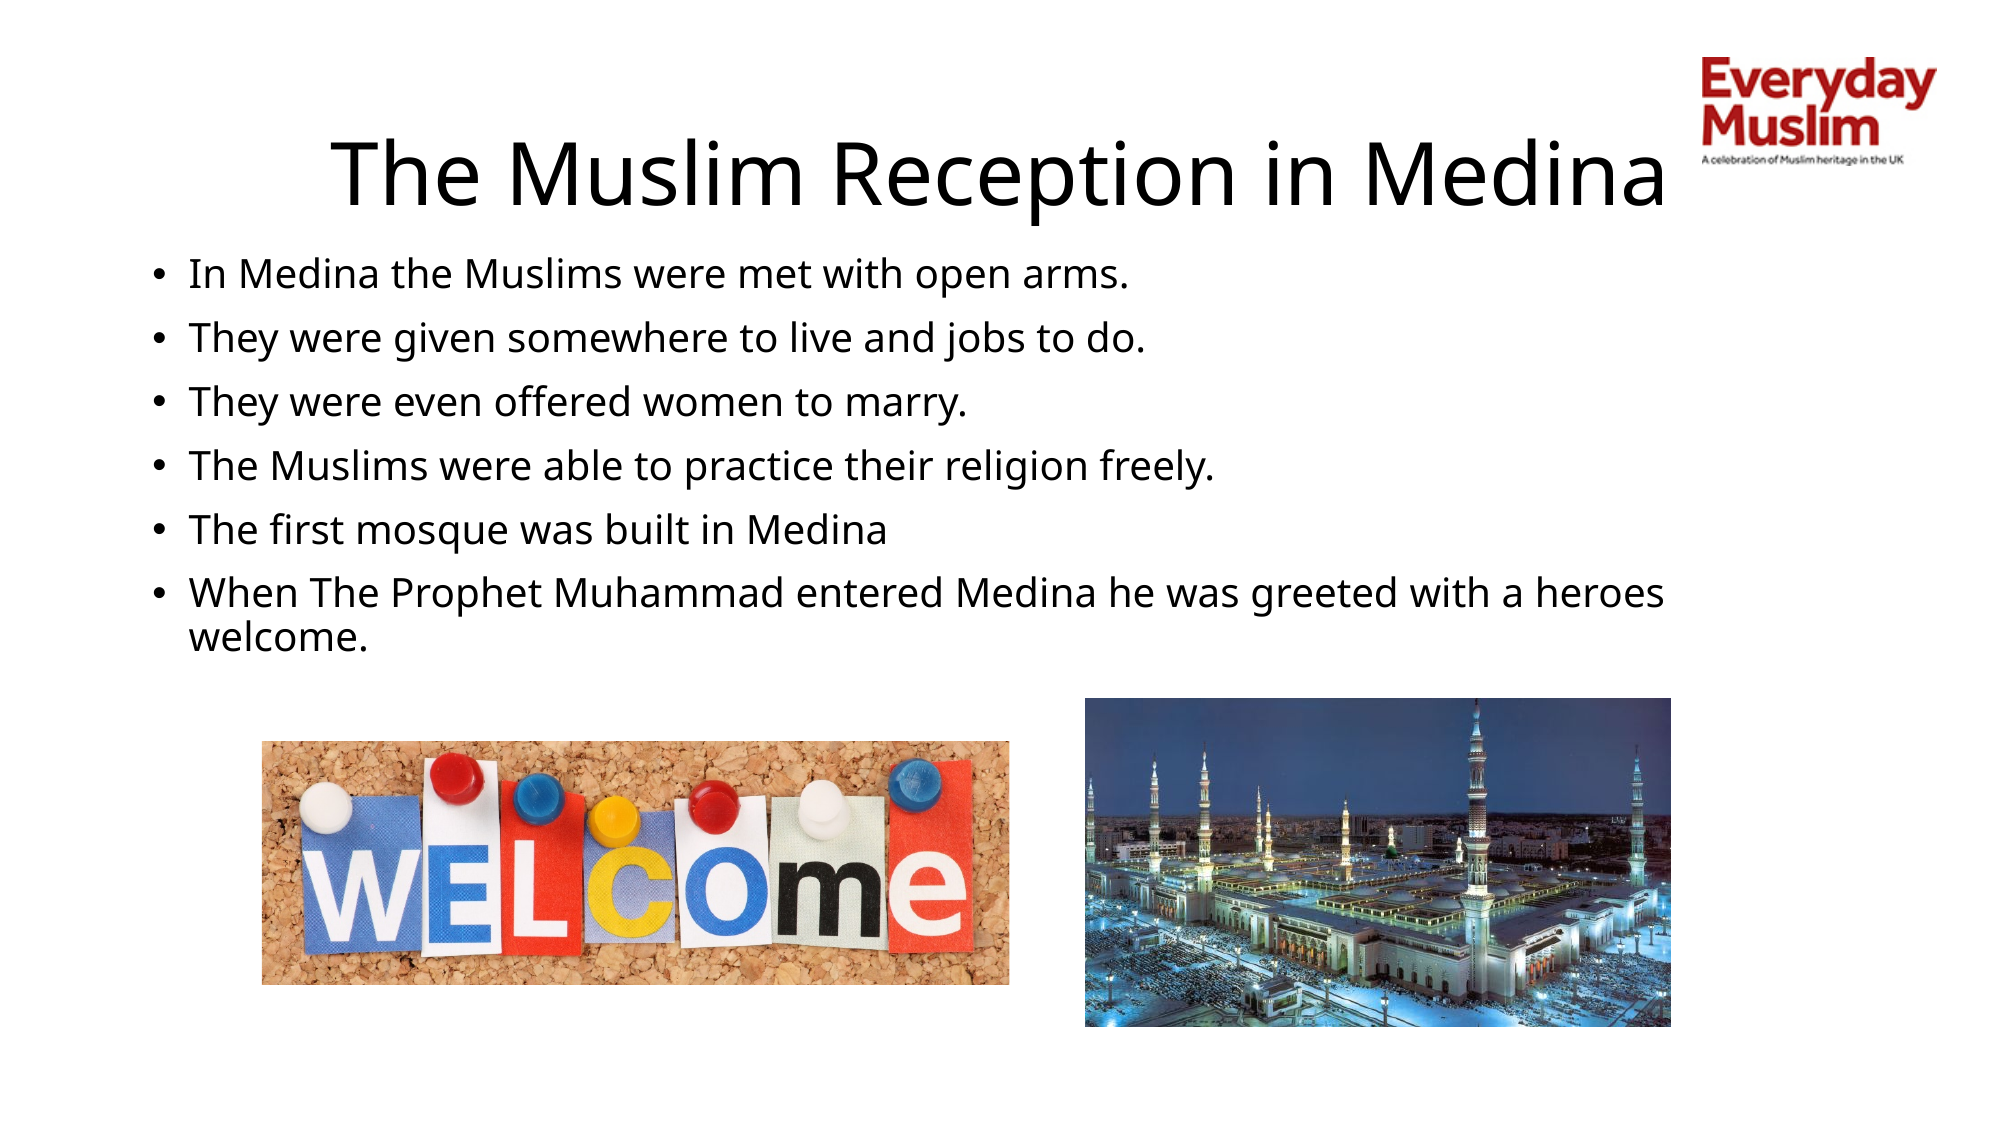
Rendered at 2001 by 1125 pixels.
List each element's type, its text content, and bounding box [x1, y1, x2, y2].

picture [261, 740, 1010, 985]
title The Muslim Reception in Medina [137, 139, 1863, 215]
picture [1701, 57, 1937, 166]
list In Medina the Muslims were met with open arms. They were given somewhere to live and jobs to do. They were even offered women to marry. The Muslims were able to practice their religion freely. The first mosque was built in Medina When The Prophet Muhammad entered Medina he was greeted with a heroes welcome. [137, 246, 1863, 671]
picture [1085, 698, 1671, 1027]
